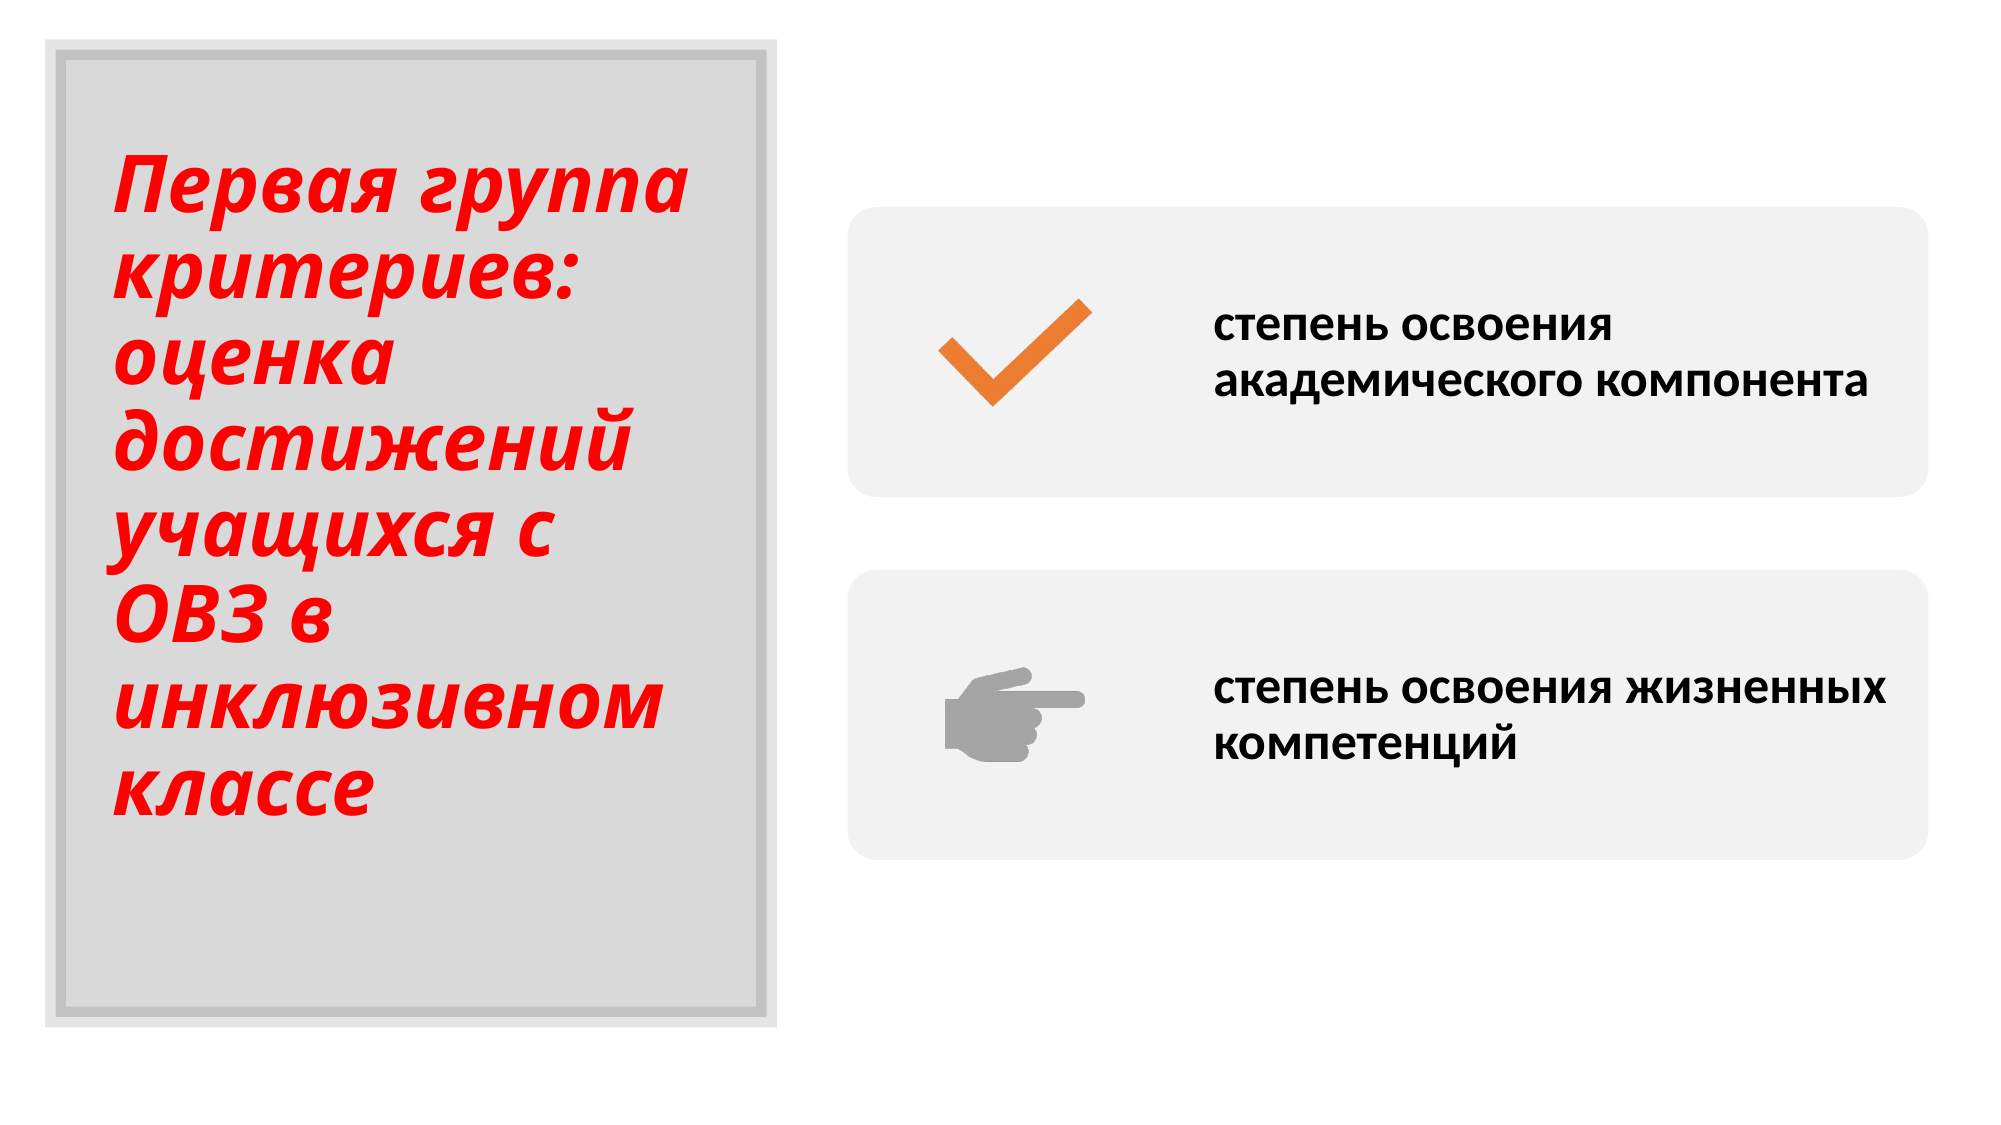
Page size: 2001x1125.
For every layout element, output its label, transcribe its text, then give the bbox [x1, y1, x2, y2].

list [847, 49, 1929, 1018]
title Первая группа критериев: оценка достижений учащихся с ОВЗ в инклюзивном классе [97, 104, 722, 967]
text_box [54, 49, 768, 1018]
